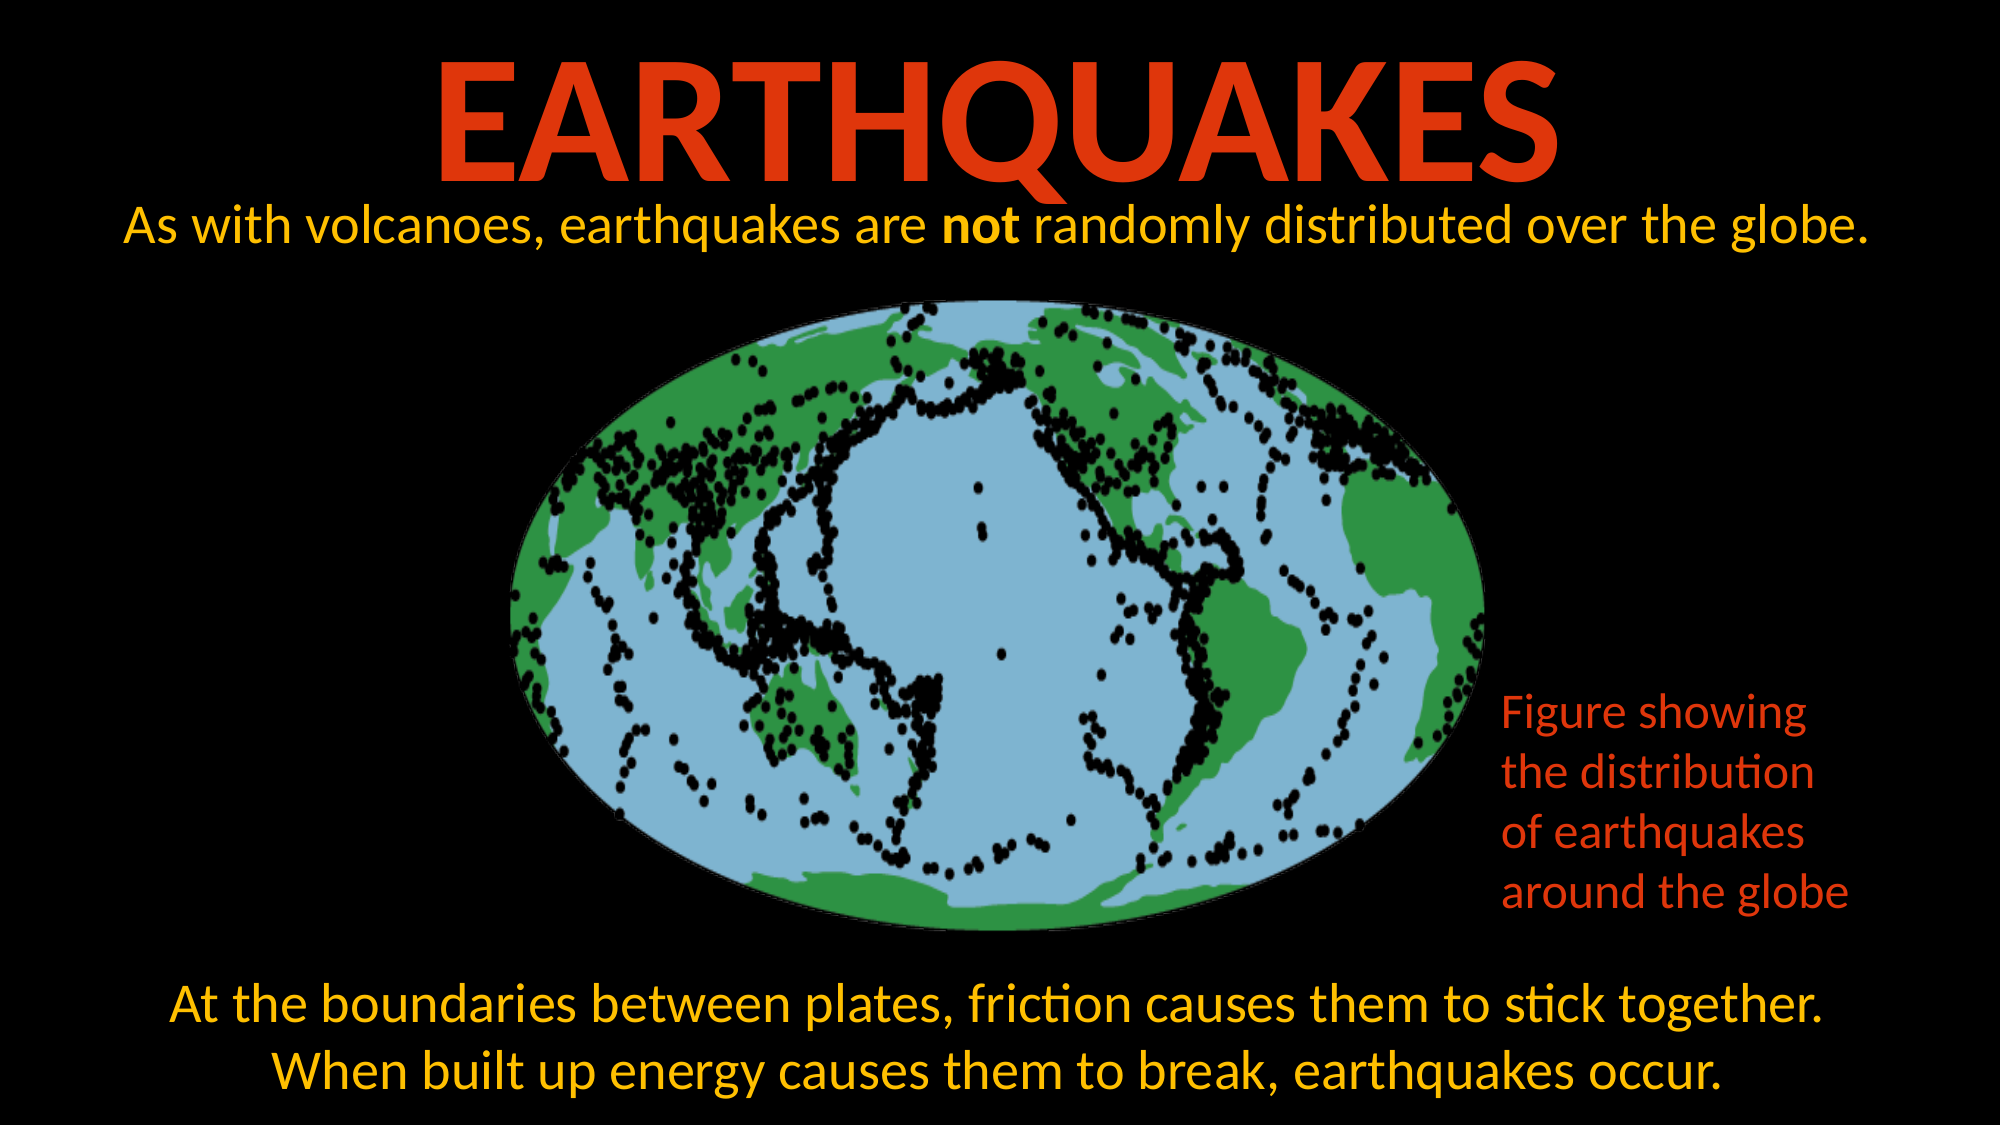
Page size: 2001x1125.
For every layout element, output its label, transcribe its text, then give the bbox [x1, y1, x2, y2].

text_box At the boundaries between plates, friction causes them to stick together. When built up energy causes them to break, earthquakes occur. [104, 958, 1892, 1109]
text_box Figure showing the distribution of earthquakes around the globe [1486, 671, 1872, 927]
text_box As with volcanoes, earthquakes are not randomly distributed over the globe. [104, 187, 1892, 287]
picture [509, 299, 1486, 933]
text_box EARTHQUAKES [104, 0, 1892, 187]
